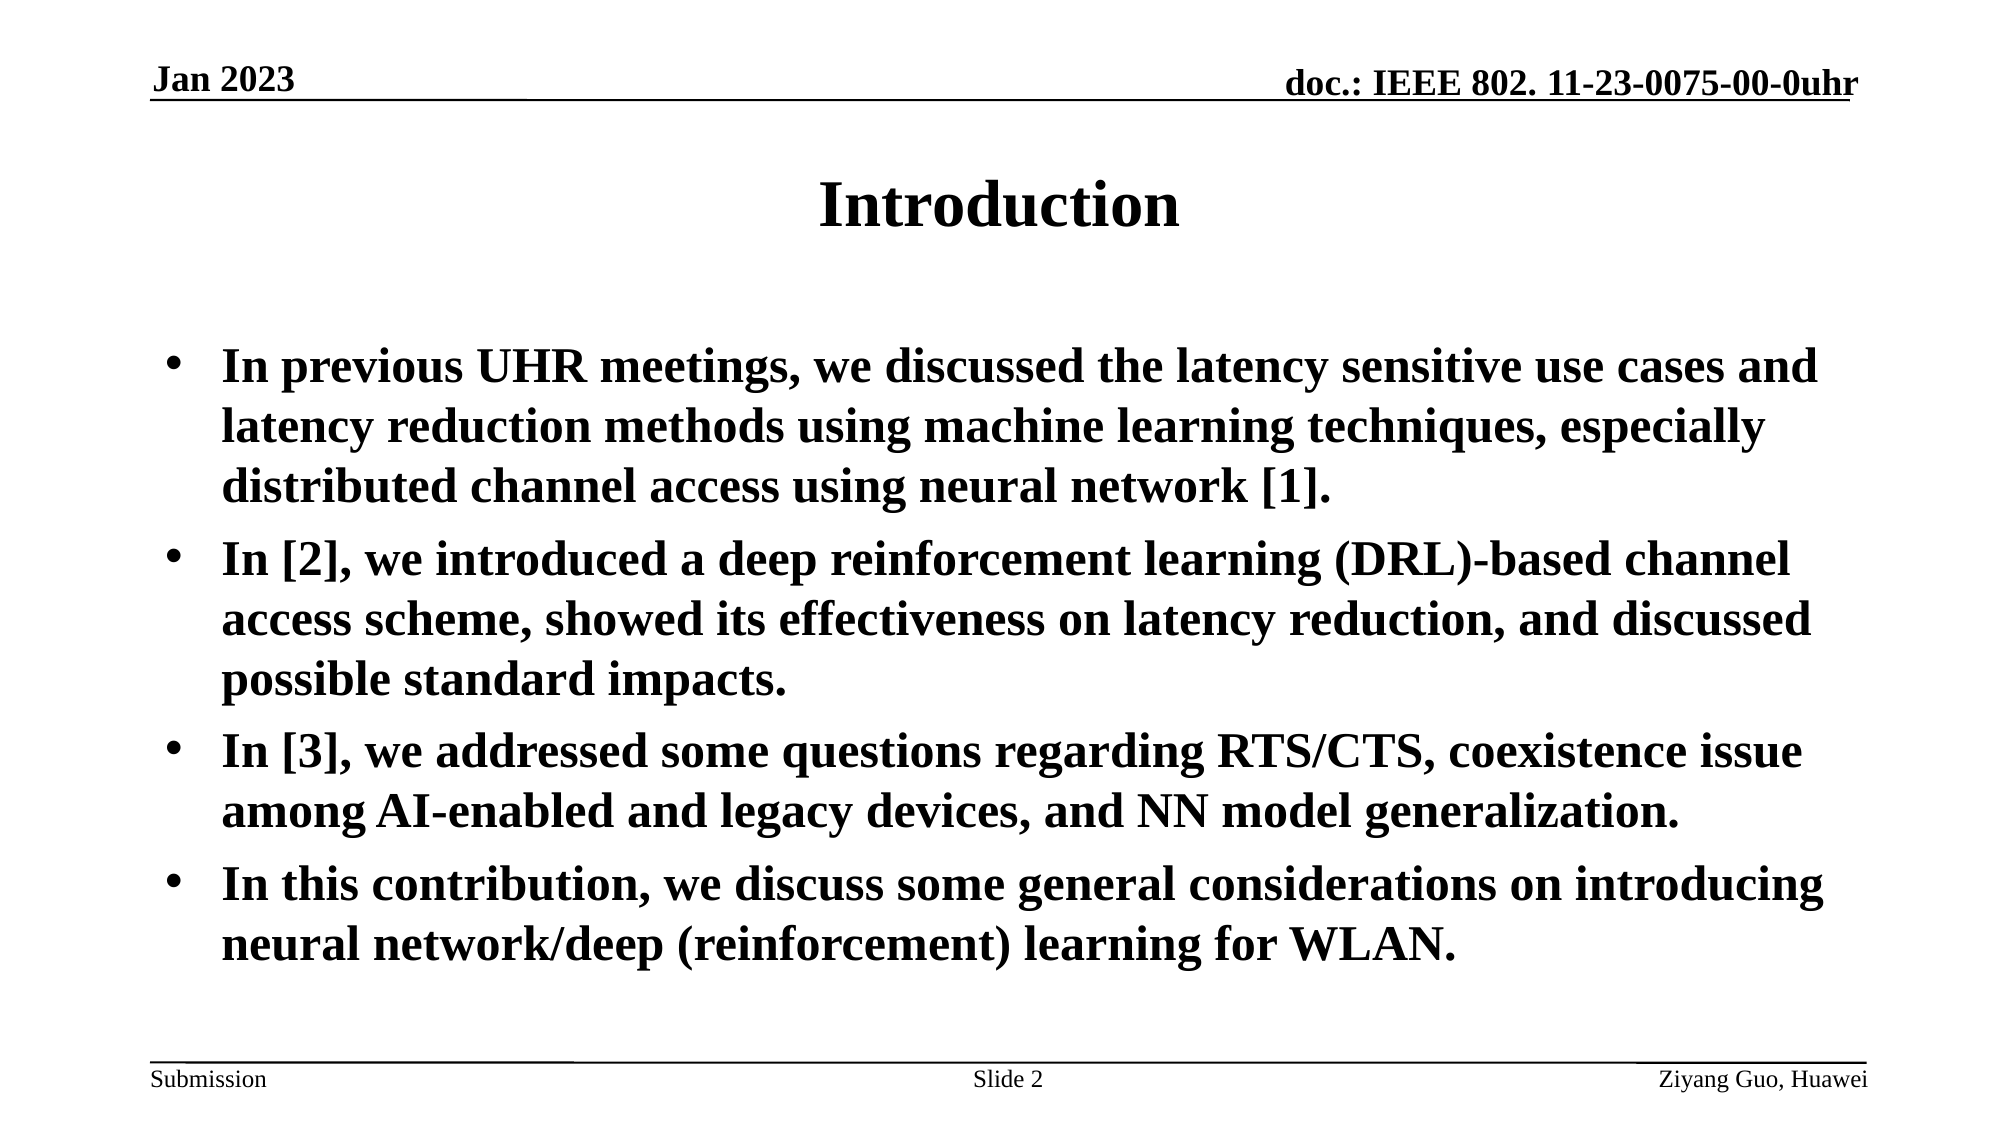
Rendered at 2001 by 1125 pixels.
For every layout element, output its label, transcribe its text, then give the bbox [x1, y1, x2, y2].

list In previous UHR meetings, we discussed the latency sensitive use cases and latency reduction methods using machine learning techniques, especially distributed channel access using neural network [1]. In [2], we introduced a deep reinforcement learning (DRL)-based channel access scheme, showed its effectiveness on latency reduction, and discussed possible standard impacts. In [3], we addressed some questions regarding RTS/CTS, coexistence issue among AI-enabled and legacy devices, and NN model generalization. In this contribution, we discuss some general considerations on introducing neural network/deep (reinforcement) learning for WLAN. [149, 324, 1850, 1000]
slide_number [152, 54, 563, 100]
footer Ziyang Guo, Huawei [1171, 1061, 1869, 1093]
slide_number Slide 2 [950, 1061, 1067, 1123]
title Introduction [149, 112, 1850, 288]
